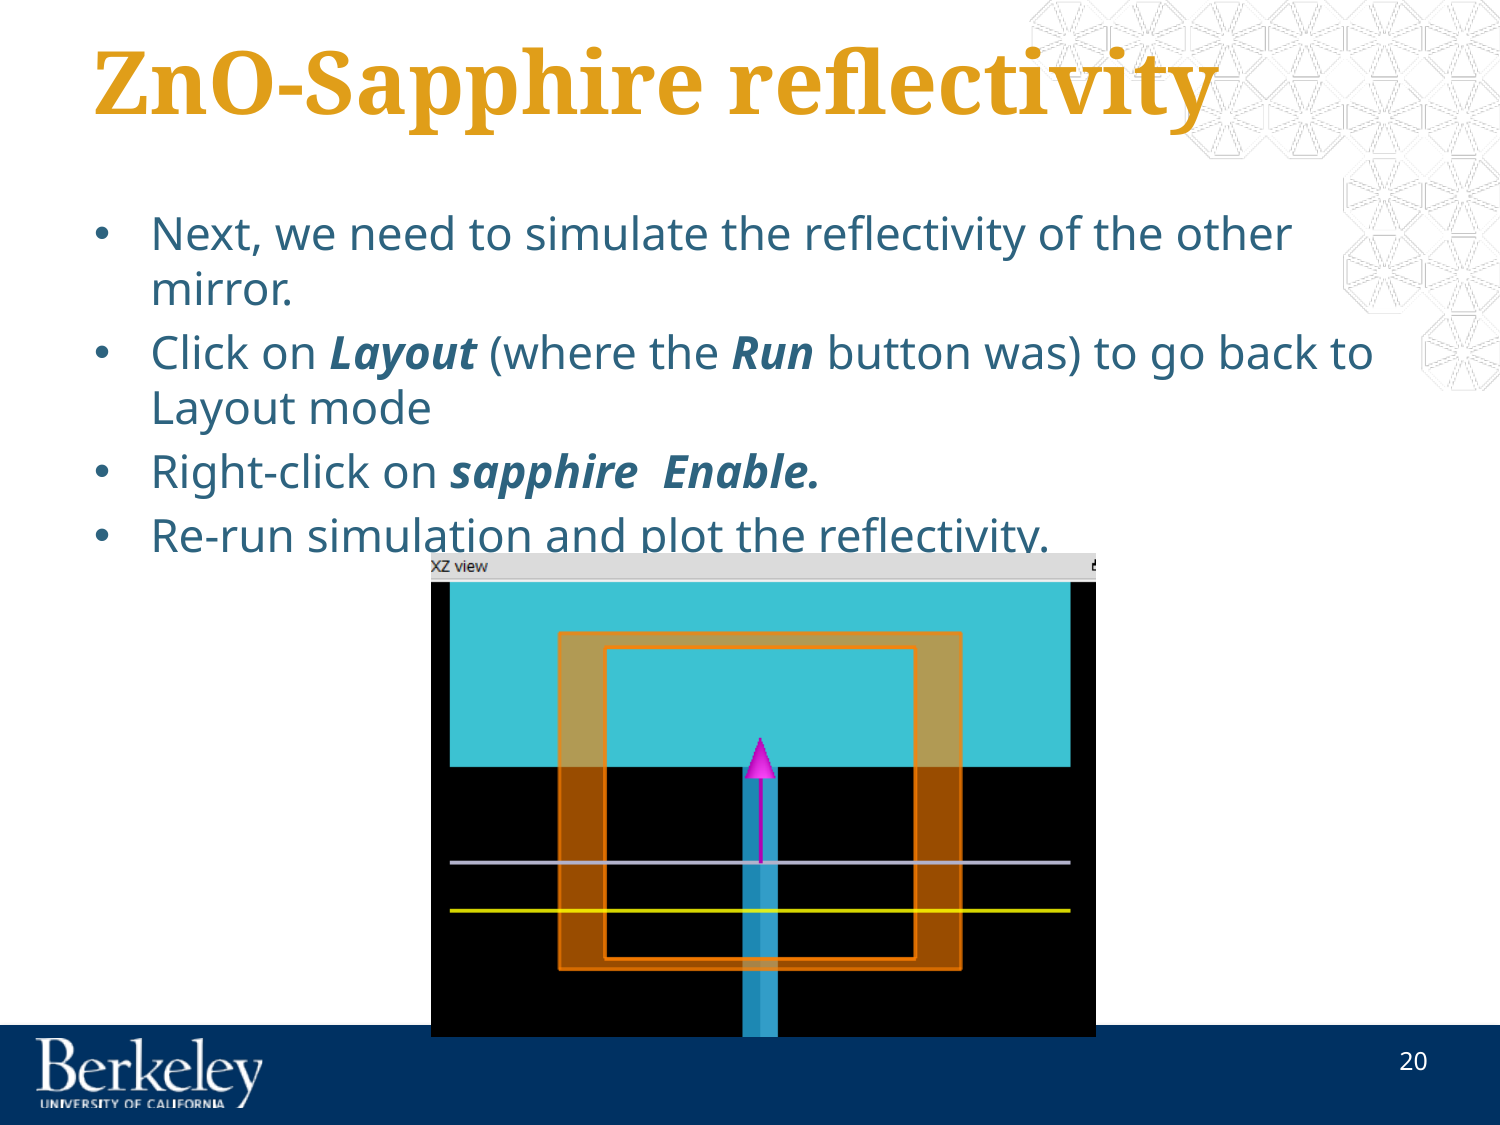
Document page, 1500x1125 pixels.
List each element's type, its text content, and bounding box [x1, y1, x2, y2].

title ZnO-Sapphire reflectivity [77, 19, 1351, 175]
picture [431, 552, 1097, 1037]
